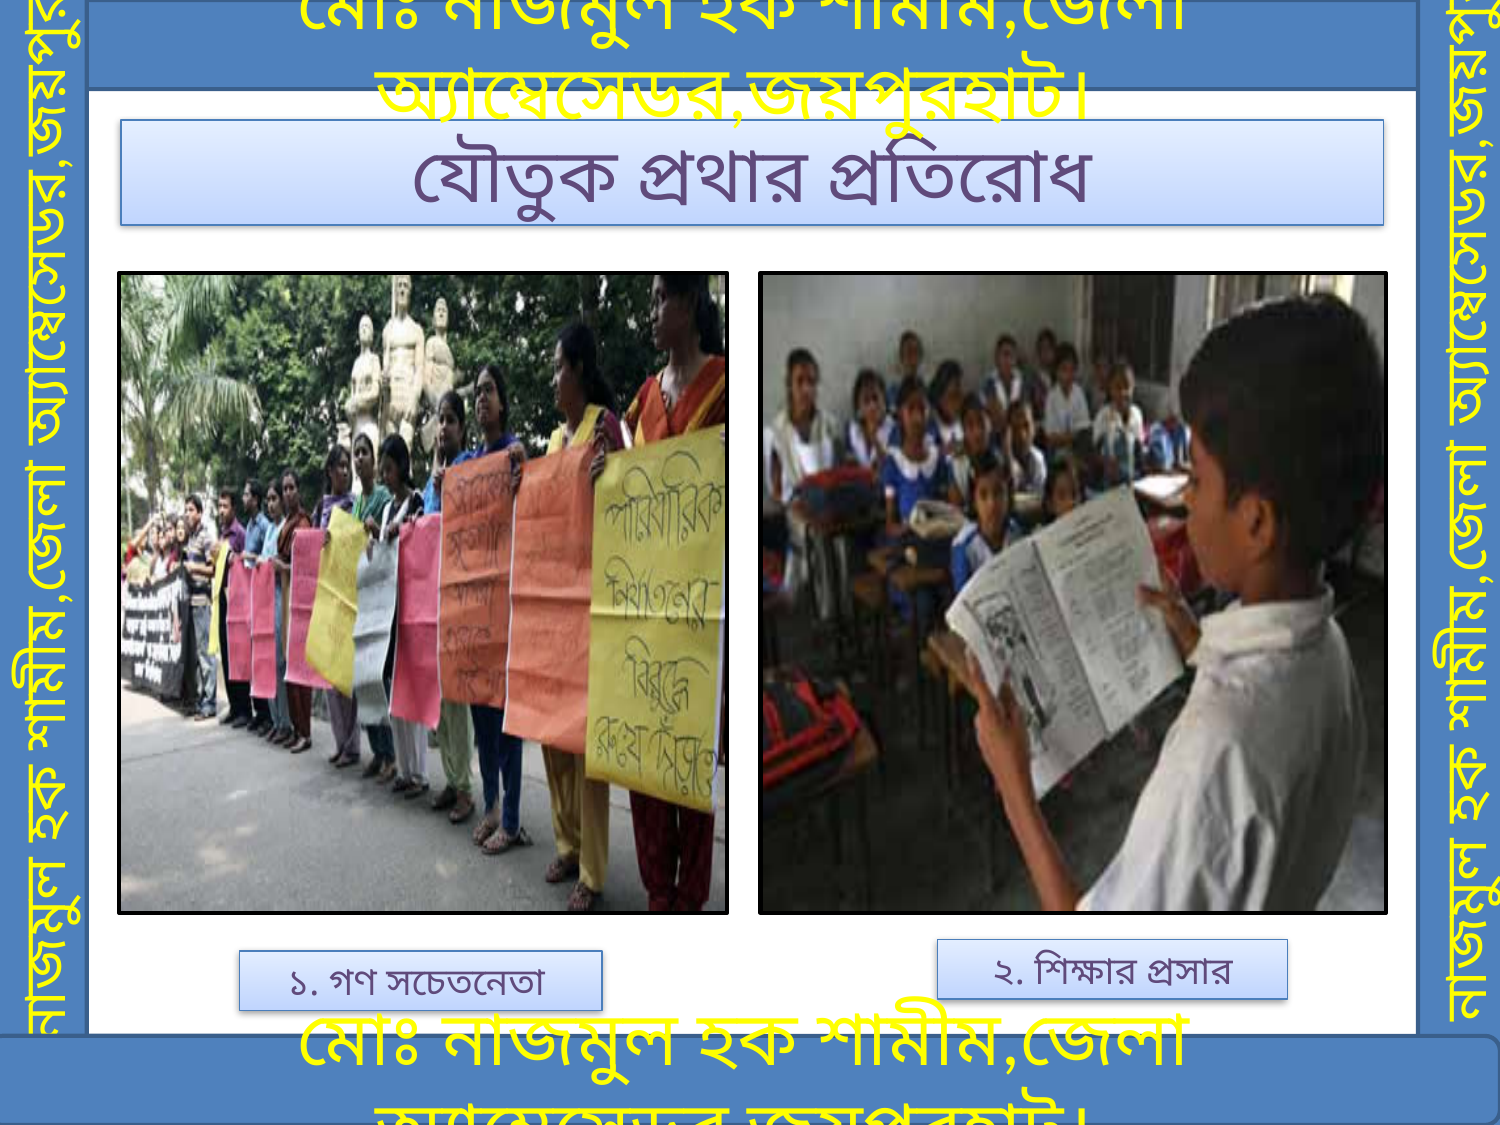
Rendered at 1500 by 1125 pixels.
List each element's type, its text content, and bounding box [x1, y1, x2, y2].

text_box যৌতুক প্রথার প্রতিরোধ [120, 119, 1384, 226]
text_box মোঃ নাজমুল হক শামীম,জেলা অ্যাম্বেসেডর,জয়পুরহাট। [0, 1033, 1500, 1125]
text_box ১. গণ সচেতনেতা [239, 950, 603, 1011]
text_box মোঃ নাজমুল হক শামীম,জেলা অ্যাম্বেসেডর,জয়পুরহাট। [0, 0, 89, 1033]
text_box ২. শিক্ষার প্রসার [937, 939, 1288, 1000]
picture [120, 274, 726, 912]
text_box মোঃ নাজমুল হক শামীম,জেলা অ্যাম্বেসেডর,জয়পুরহাট। [1415, 0, 1500, 1041]
picture [762, 274, 1384, 912]
text_box মোঃ নাজমুল হক শামীম,জেলা অ্যাম্বেসেডর,জয়পুরহাট। [89, 0, 1415, 92]
